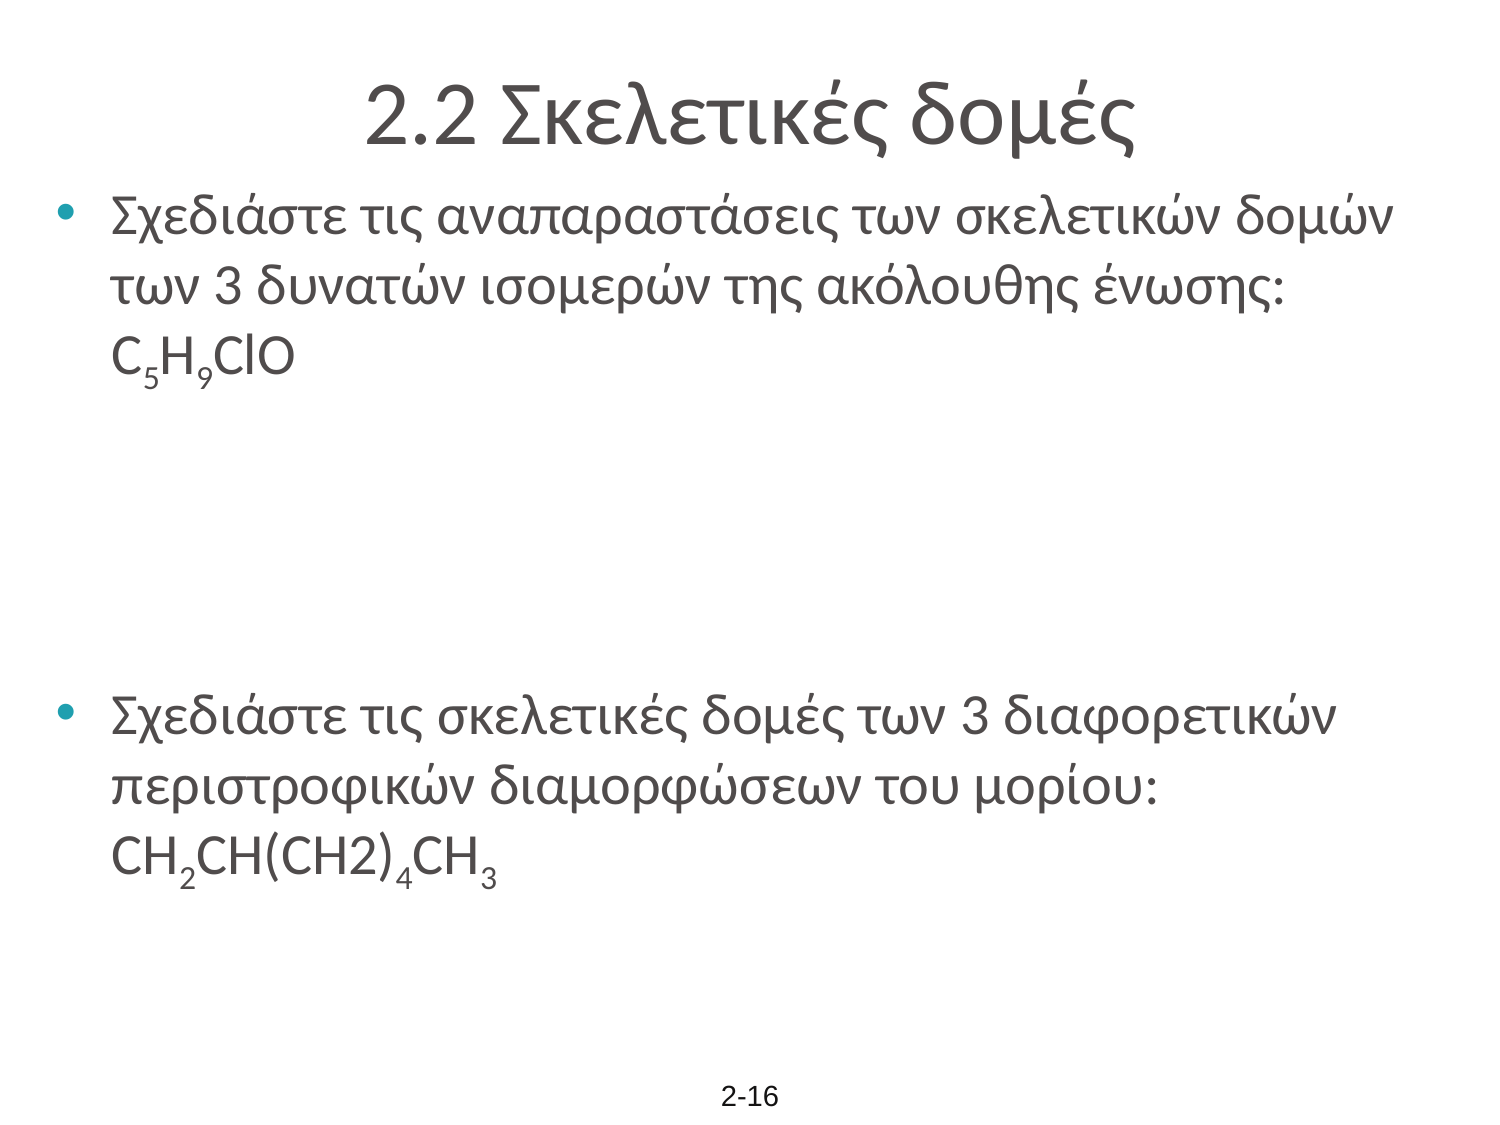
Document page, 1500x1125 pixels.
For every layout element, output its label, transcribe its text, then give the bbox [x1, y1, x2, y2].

title 2.2 Σκελετικές δομές [74, 31, 1426, 168]
list Σχεδιάστε τις αναπαραστάσεις των σκελετικών δομών των 3 δυνατών ισομερών της ακόλουθης ένωσης: C5H9ClO Σχεδιάστε τις σκελετικές δομές των 3 διαφορετικών περιστροφικών διαμορφώσεων του μορίου: CH2CH(CH2)4CH3 [40, 168, 1466, 1043]
slide_number 2-16 [575, 1065, 925, 1125]
